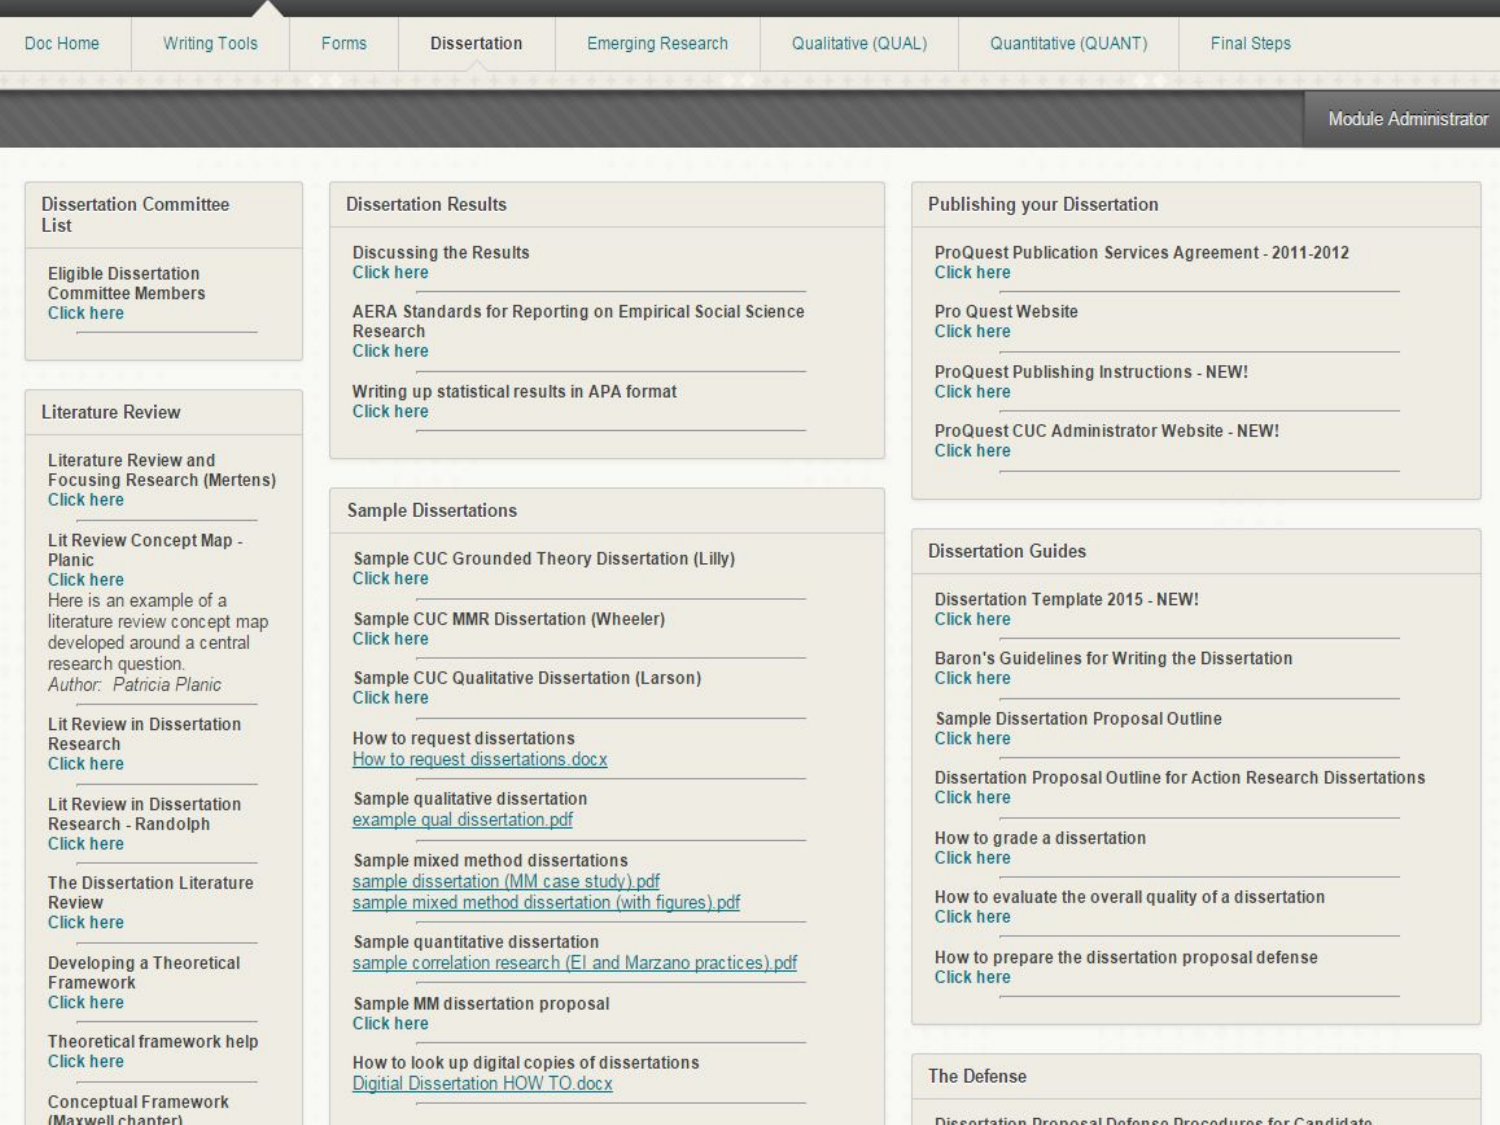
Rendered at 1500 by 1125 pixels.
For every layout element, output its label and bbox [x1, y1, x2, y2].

list [0, 0, 1500, 1125]
